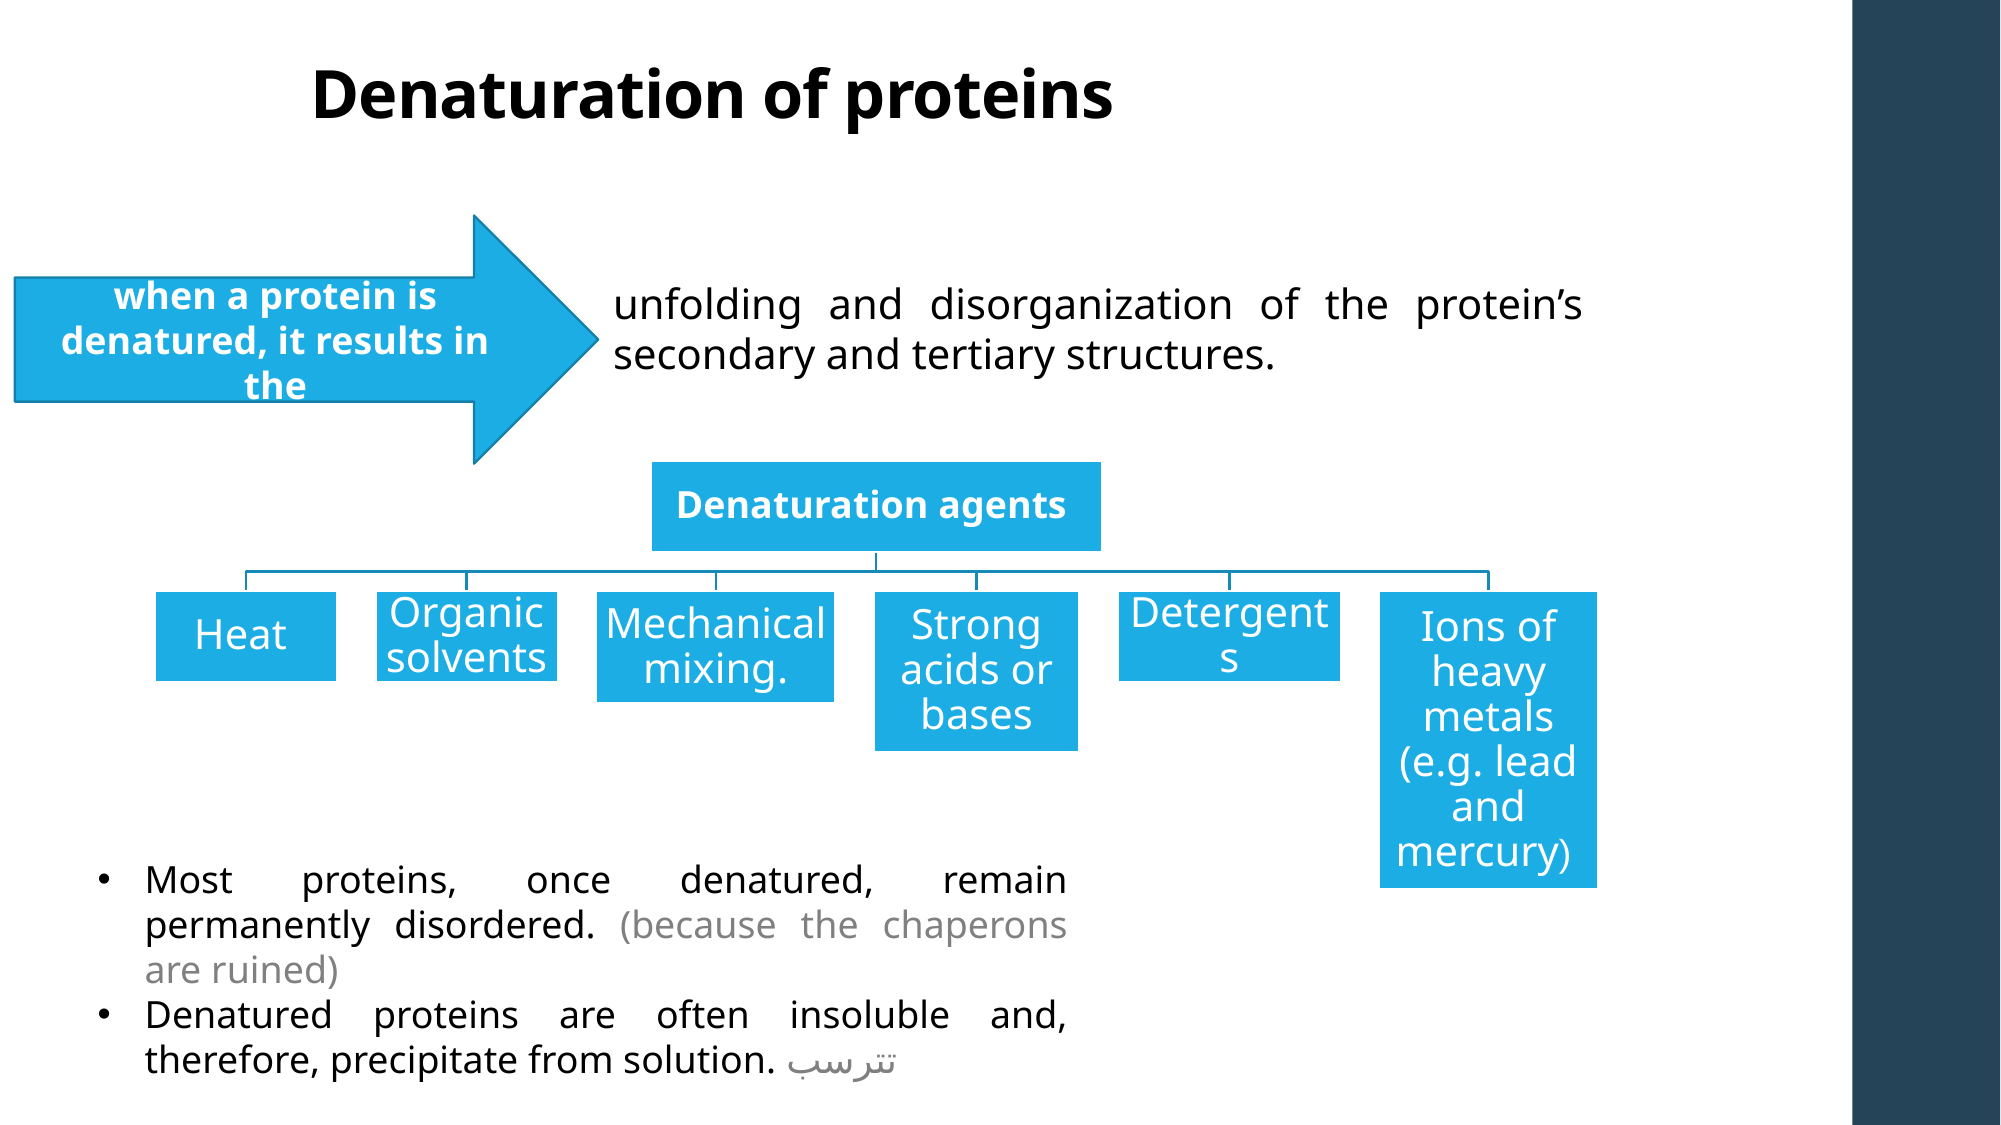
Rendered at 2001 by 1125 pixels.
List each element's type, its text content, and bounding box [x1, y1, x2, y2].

text_box when a protein is denatured, it results in the [13, 214, 598, 441]
text_box Most proteins, once denatured, remain permanently disordered. (because the chaperons are ruined) Denatured proteins are often insoluble and, therefore, precipitate from solution. تترسب [82, 849, 1083, 1089]
title Denaturation of proteins [29, 52, 1396, 141]
text_box unfolding and disorganization of the protein’s secondary and tertiary structures. [598, 270, 1599, 386]
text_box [153, 446, 1599, 905]
